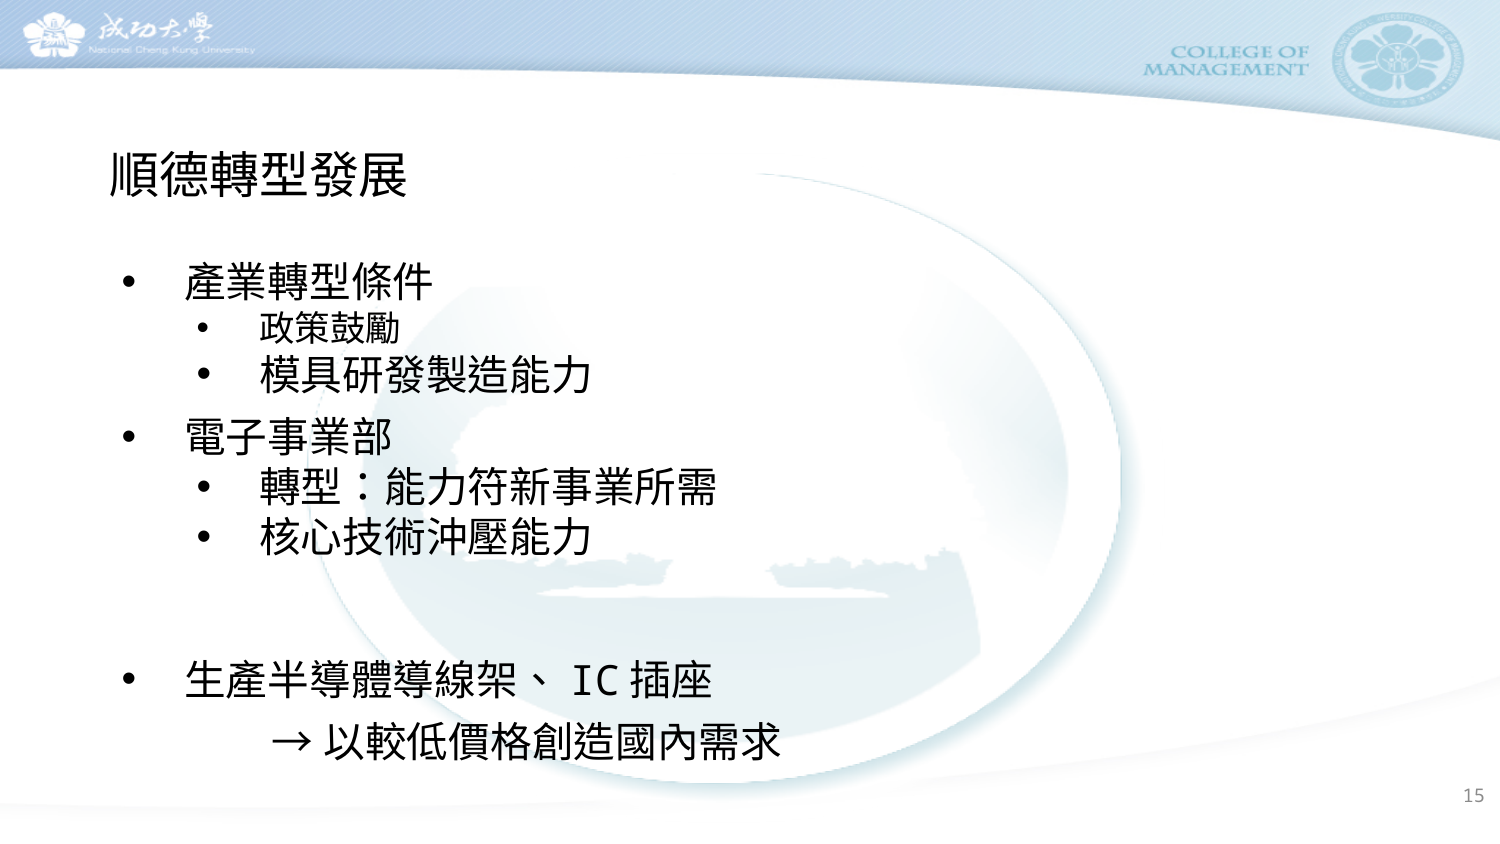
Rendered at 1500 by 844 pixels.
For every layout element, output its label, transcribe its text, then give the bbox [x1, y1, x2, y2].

title 順德轉型發展 [94, 77, 1146, 219]
picture [0, 0, 1500, 844]
slide_number 15 [1405, 749, 1500, 844]
list 產業轉型條件 政策鼓勵 模具研發製造能力 電子事業部 轉型：能力符新事業所需 核心技術沖壓能力 生產半導體導線架、IC插座 →以較低價格創造國內需求 [94, 241, 1146, 777]
